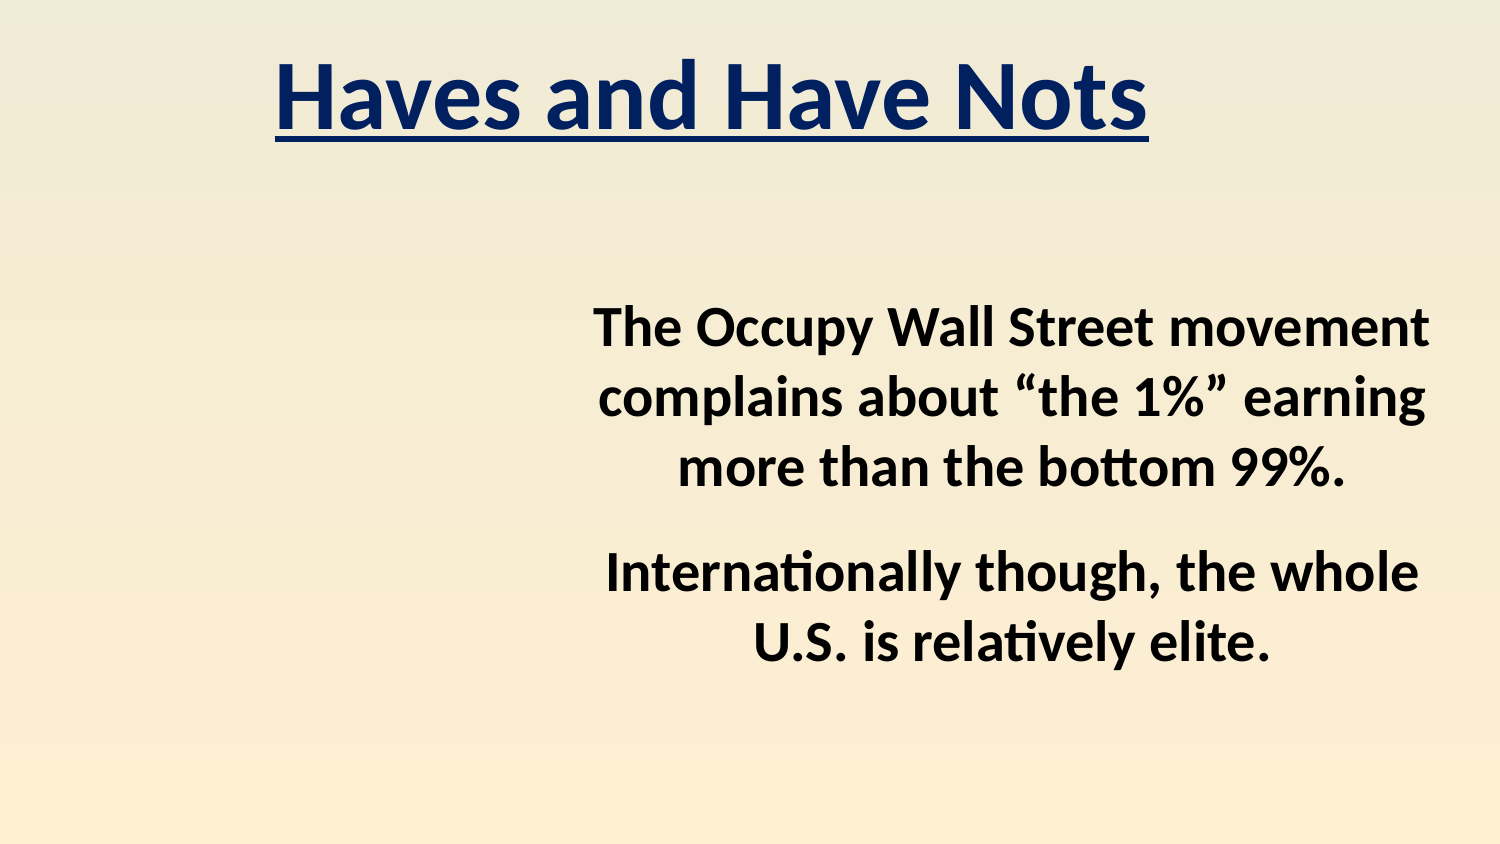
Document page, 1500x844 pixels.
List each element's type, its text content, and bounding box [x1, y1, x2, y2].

text_box Haves and Have Nots [259, 21, 1164, 157]
text_box The Occupy Wall Street movement complains about “the 1%” earning more than the bottom 99%. Internationally though, the whole U.S. is relatively elite. [575, 280, 1450, 681]
